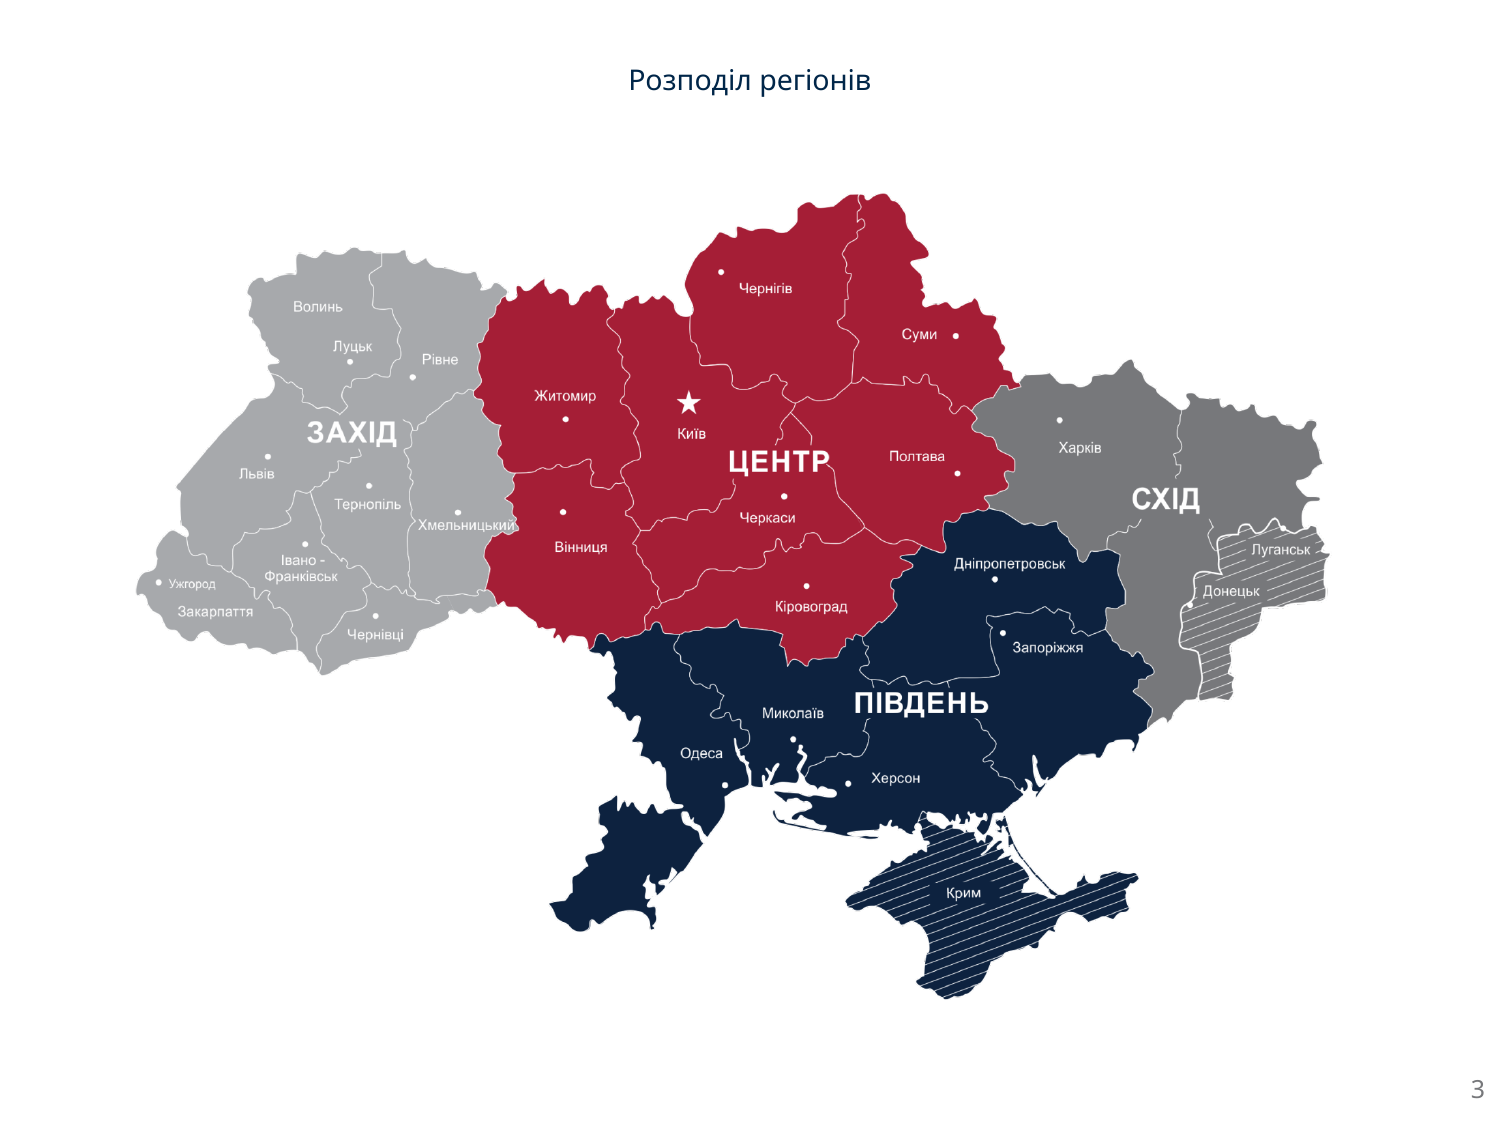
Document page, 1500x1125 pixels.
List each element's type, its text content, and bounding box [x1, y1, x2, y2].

title Розподіл регіонів [46, 55, 1454, 105]
picture [135, 192, 1332, 1000]
text_box 3 [1162, 1060, 1500, 1121]
